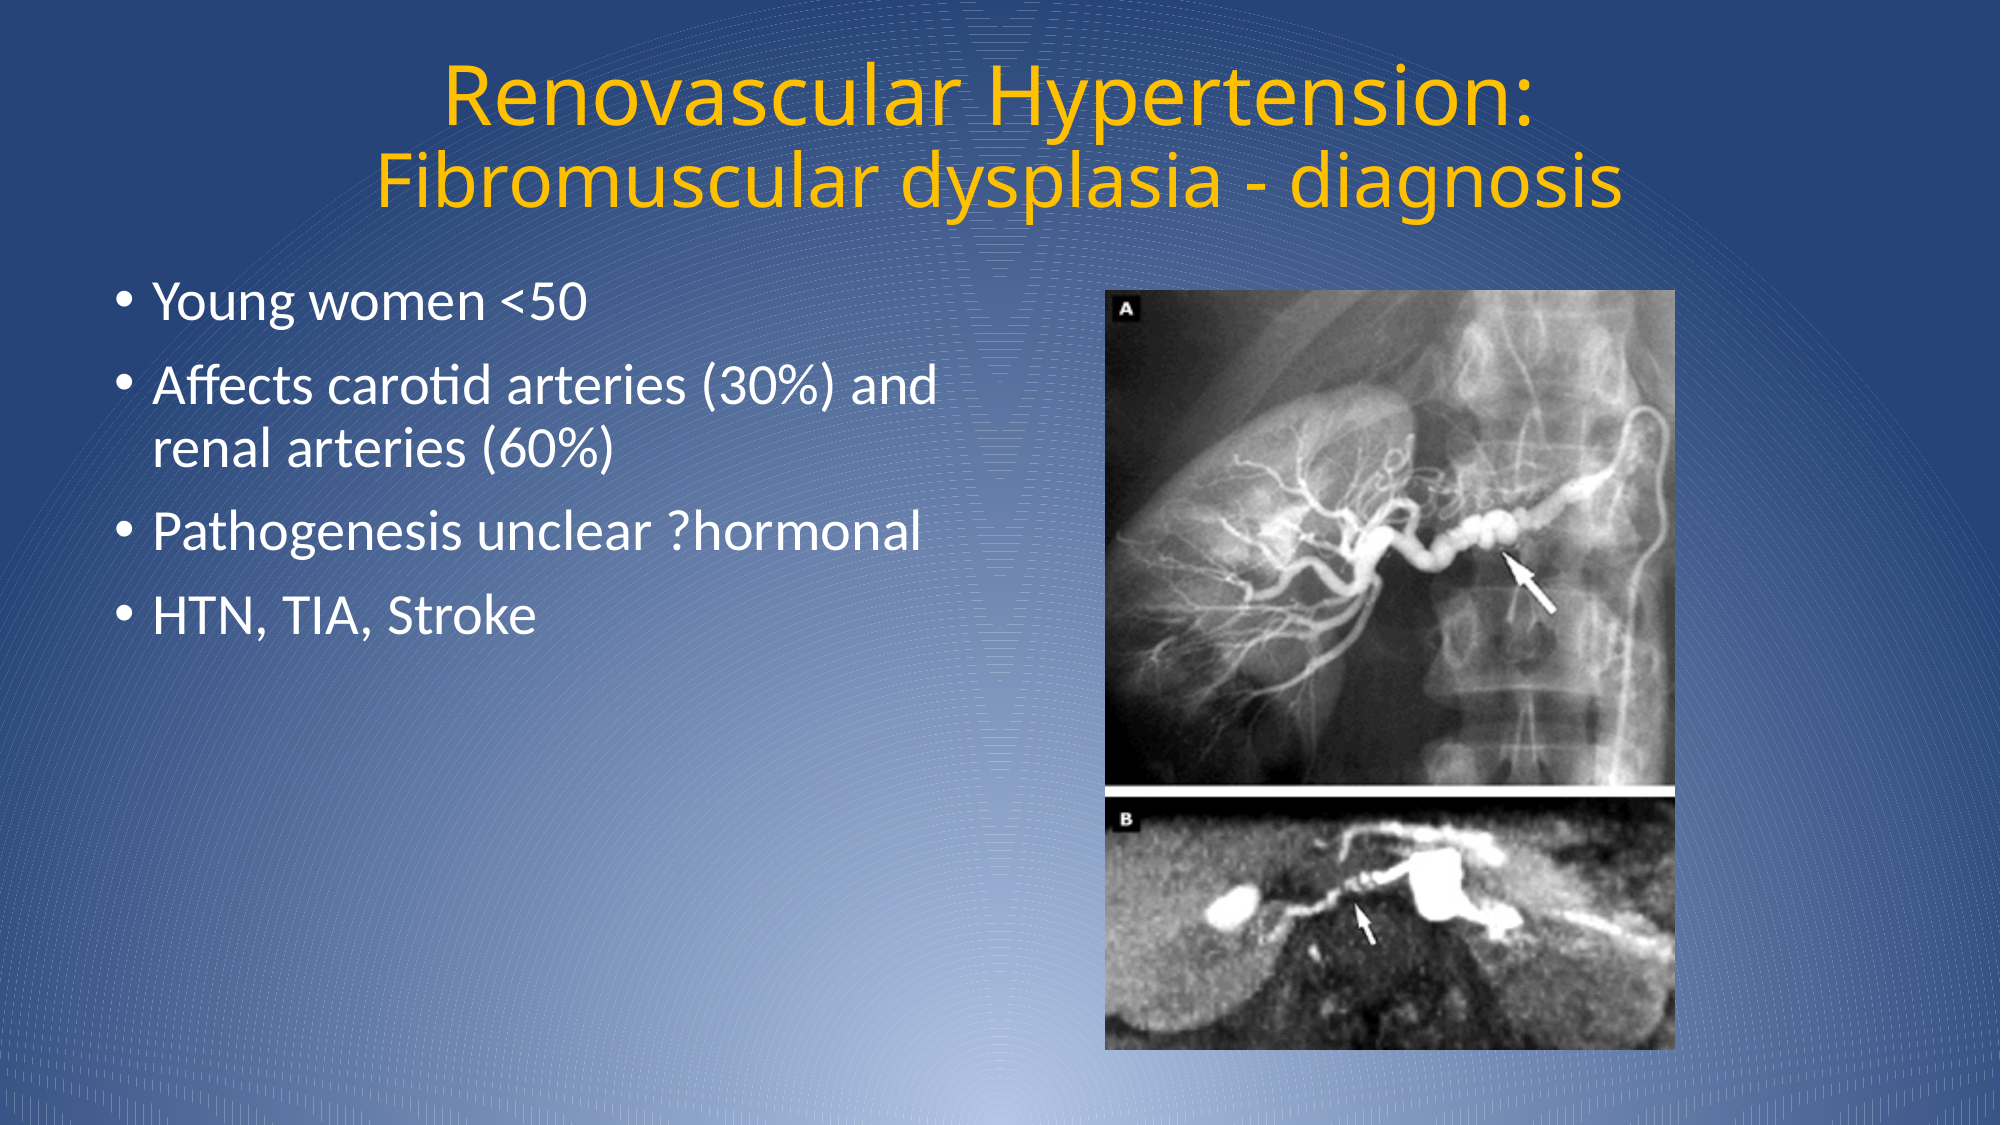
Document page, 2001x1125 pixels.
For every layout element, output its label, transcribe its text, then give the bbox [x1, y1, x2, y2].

title Renovascular Hypertension: Fibromuscular dysplasia - diagnosis [99, 45, 1900, 233]
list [1105, 290, 1675, 1050]
list Young women <50 Affects carotid arteries (30%) and renal arteries (60%) Pathogenesis unclear ?hormonal HTN, TIA, Stroke [99, 262, 984, 1005]
